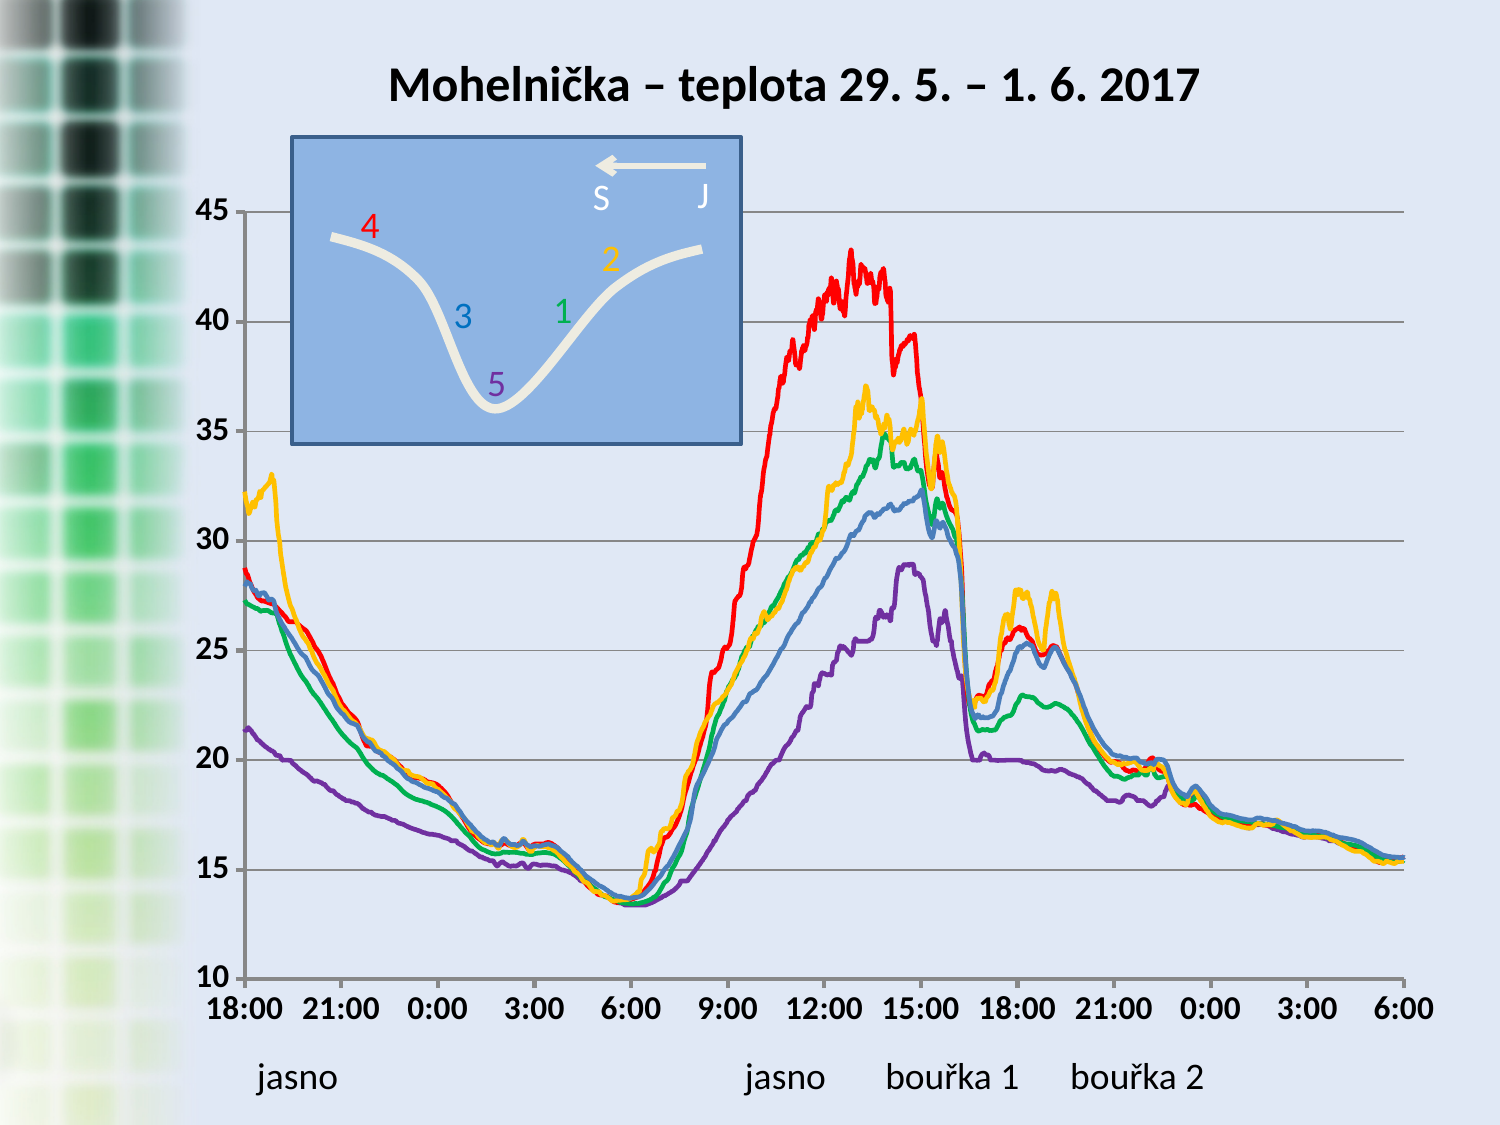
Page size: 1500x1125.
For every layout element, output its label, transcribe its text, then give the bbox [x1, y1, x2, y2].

text_box J [682, 164, 762, 176]
text_box Mohelnička – teplota 29. 5. – 1. 6. 2017 [221, 43, 1368, 119]
text_box jasno jasno bouřka 1 bouřka 2 [242, 1044, 1500, 1104]
picture [0, 0, 1500, 1125]
text_box [290, 135, 743, 176]
text_box S [578, 165, 597, 176]
chart [169, 178, 1461, 1045]
